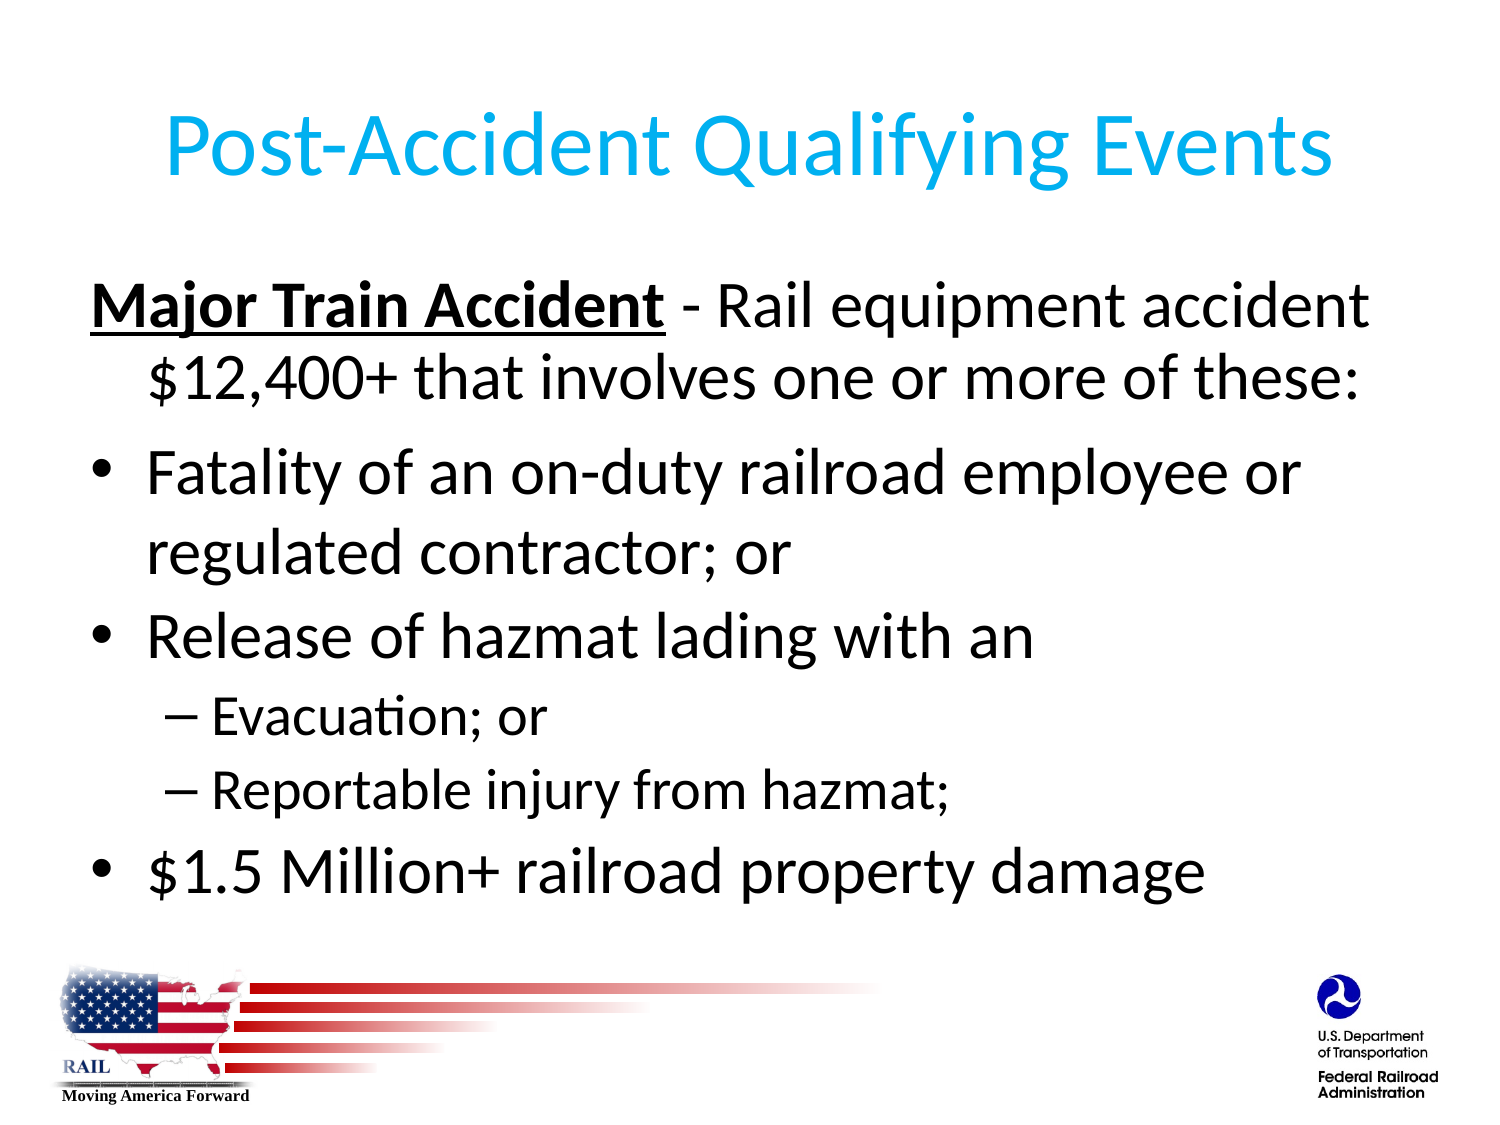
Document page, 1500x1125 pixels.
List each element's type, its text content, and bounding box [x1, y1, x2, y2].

title Post-Accident Qualifying Events [75, 45, 1425, 233]
picture [1317, 974, 1438, 1098]
list Major Train Accident - Rail equipment accident $12,400+ that involves one or more of these: Fatality of an on-duty railroad employee or regulated contractor; or Release of hazmat lading with an Evacuation; or Reportable injury from hazmat; $1.5 Million+ railroad property damage [75, 262, 1425, 1005]
